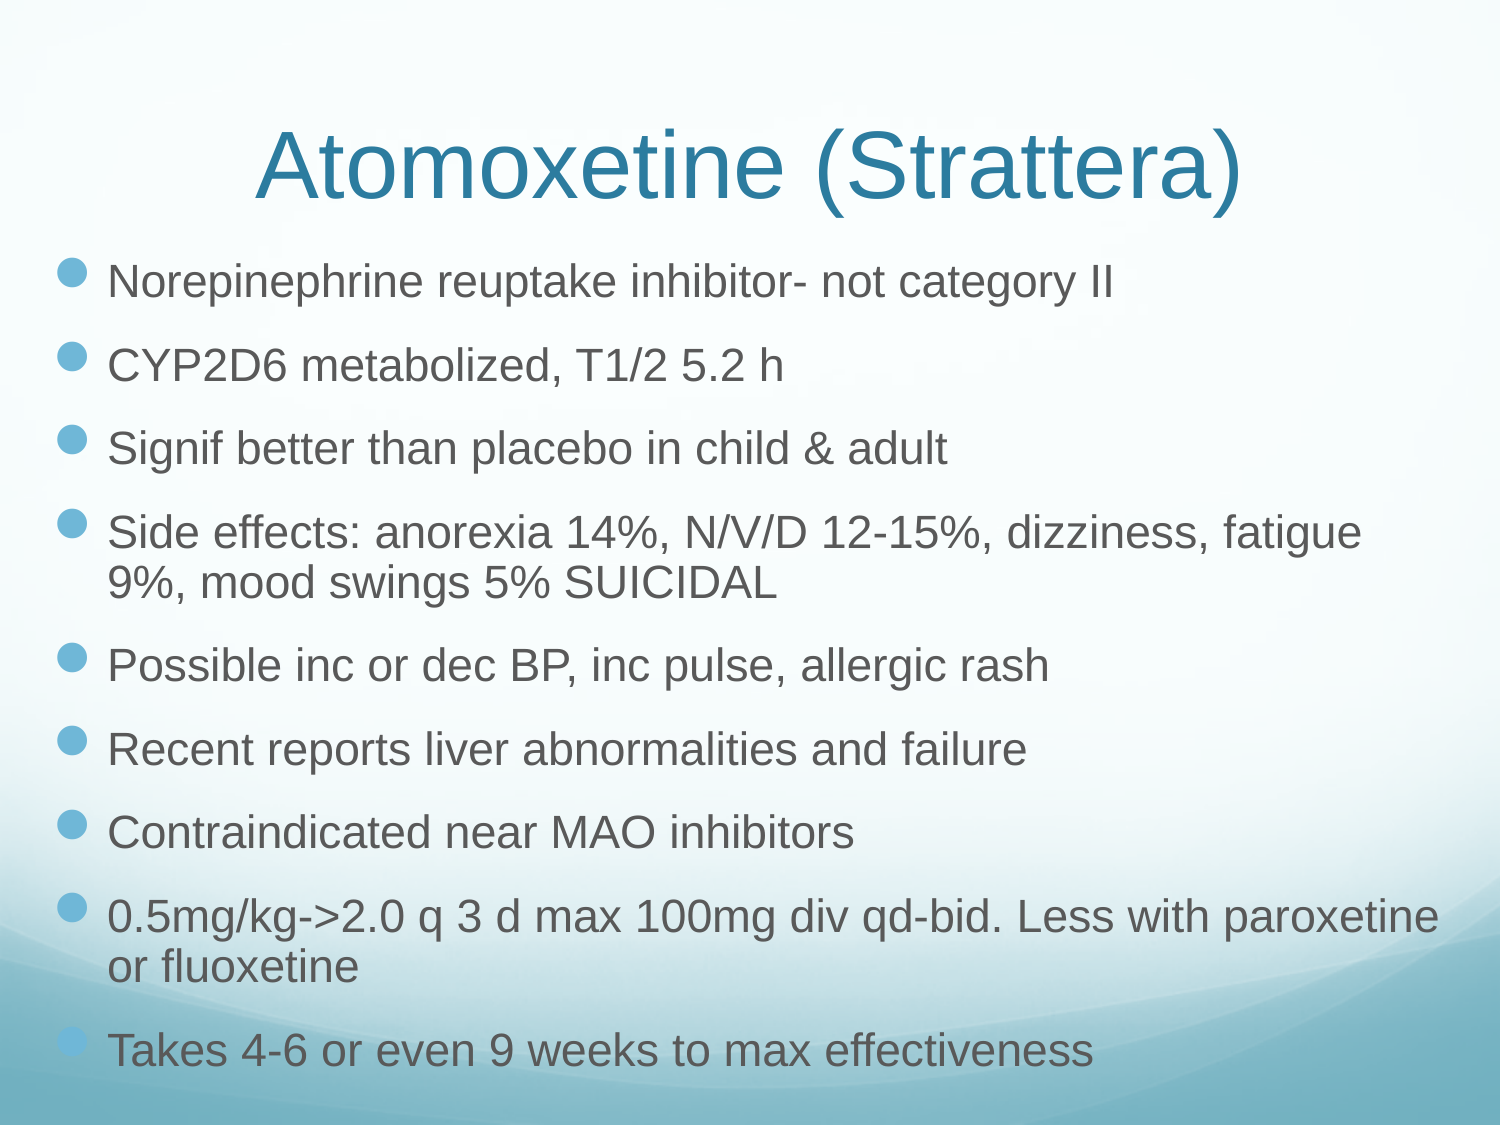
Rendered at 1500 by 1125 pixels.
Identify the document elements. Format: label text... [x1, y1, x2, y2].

title Atomoxetine (Strattera) [75, 75, 1425, 225]
list Norepinephrine reuptake inhibitor- not category II CYP2D6 metabolized, T1/2 5.2 h Signif better than placebo in child & adult Side effects: anorexia 14%, N/V/D 12-15%, dizziness, fatigue 9%, mood swings 5% SUICIDAL Possible inc or dec BP, inc pulse, allergic rash Recent reports liver abnormalities and failure Contraindicated near MAO inhibitors 0.5mg/kg->2.0 q 3 d max 100mg div qd-bid. Less with paroxetine or fluoxetine Takes 4-6 or even 9 weeks to max effectiveness [38, 249, 1456, 1088]
